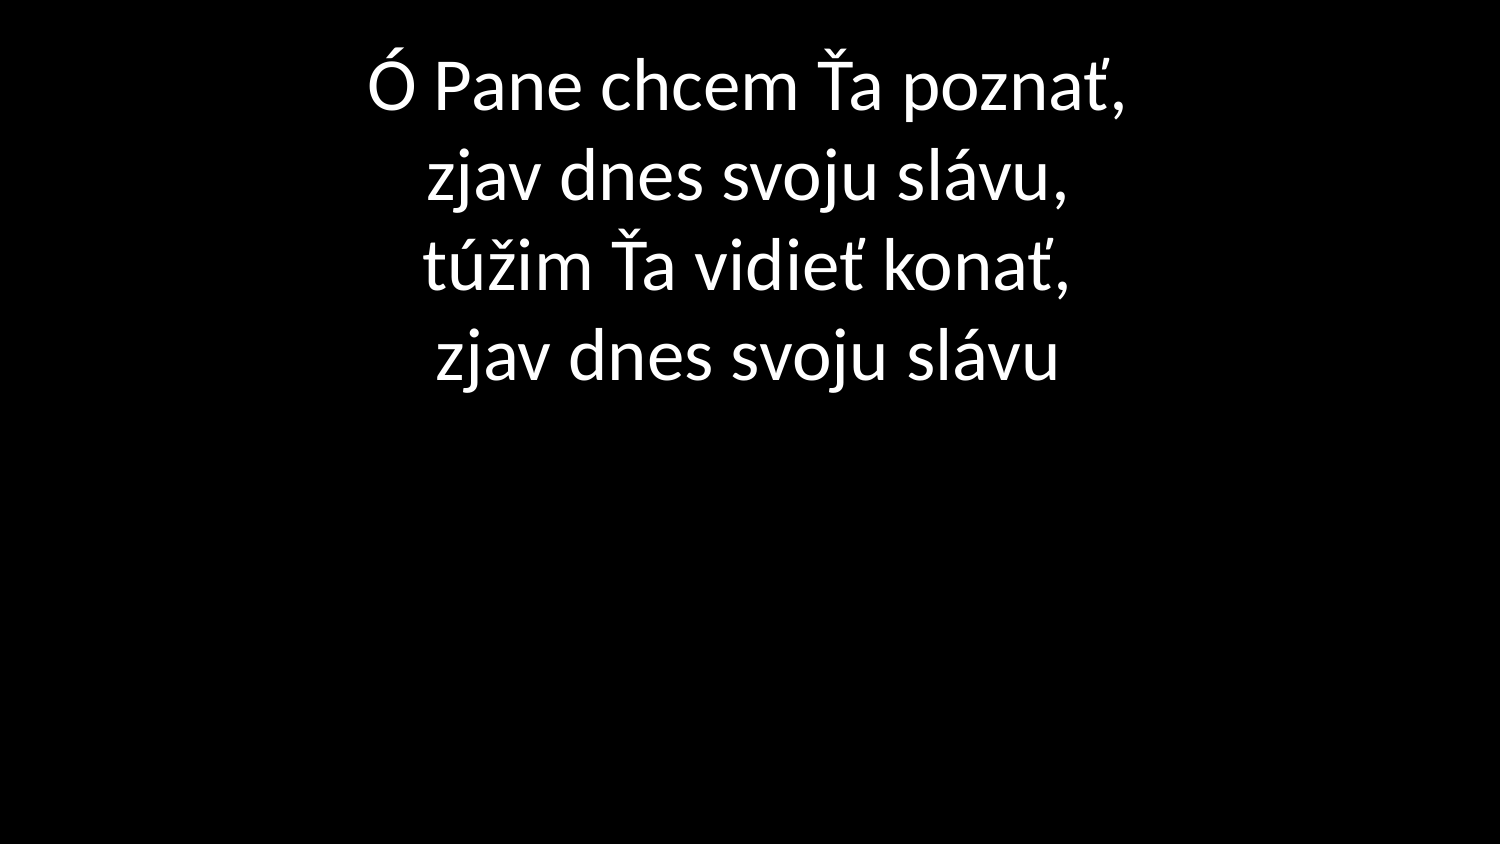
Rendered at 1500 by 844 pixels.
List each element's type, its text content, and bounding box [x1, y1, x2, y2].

title Ó Pane chcem Ťa poznať, zjav dnes svoju slávu, túžim Ťa vidieť konať, zjav dnes svoju slávu [21, 27, 1476, 825]
